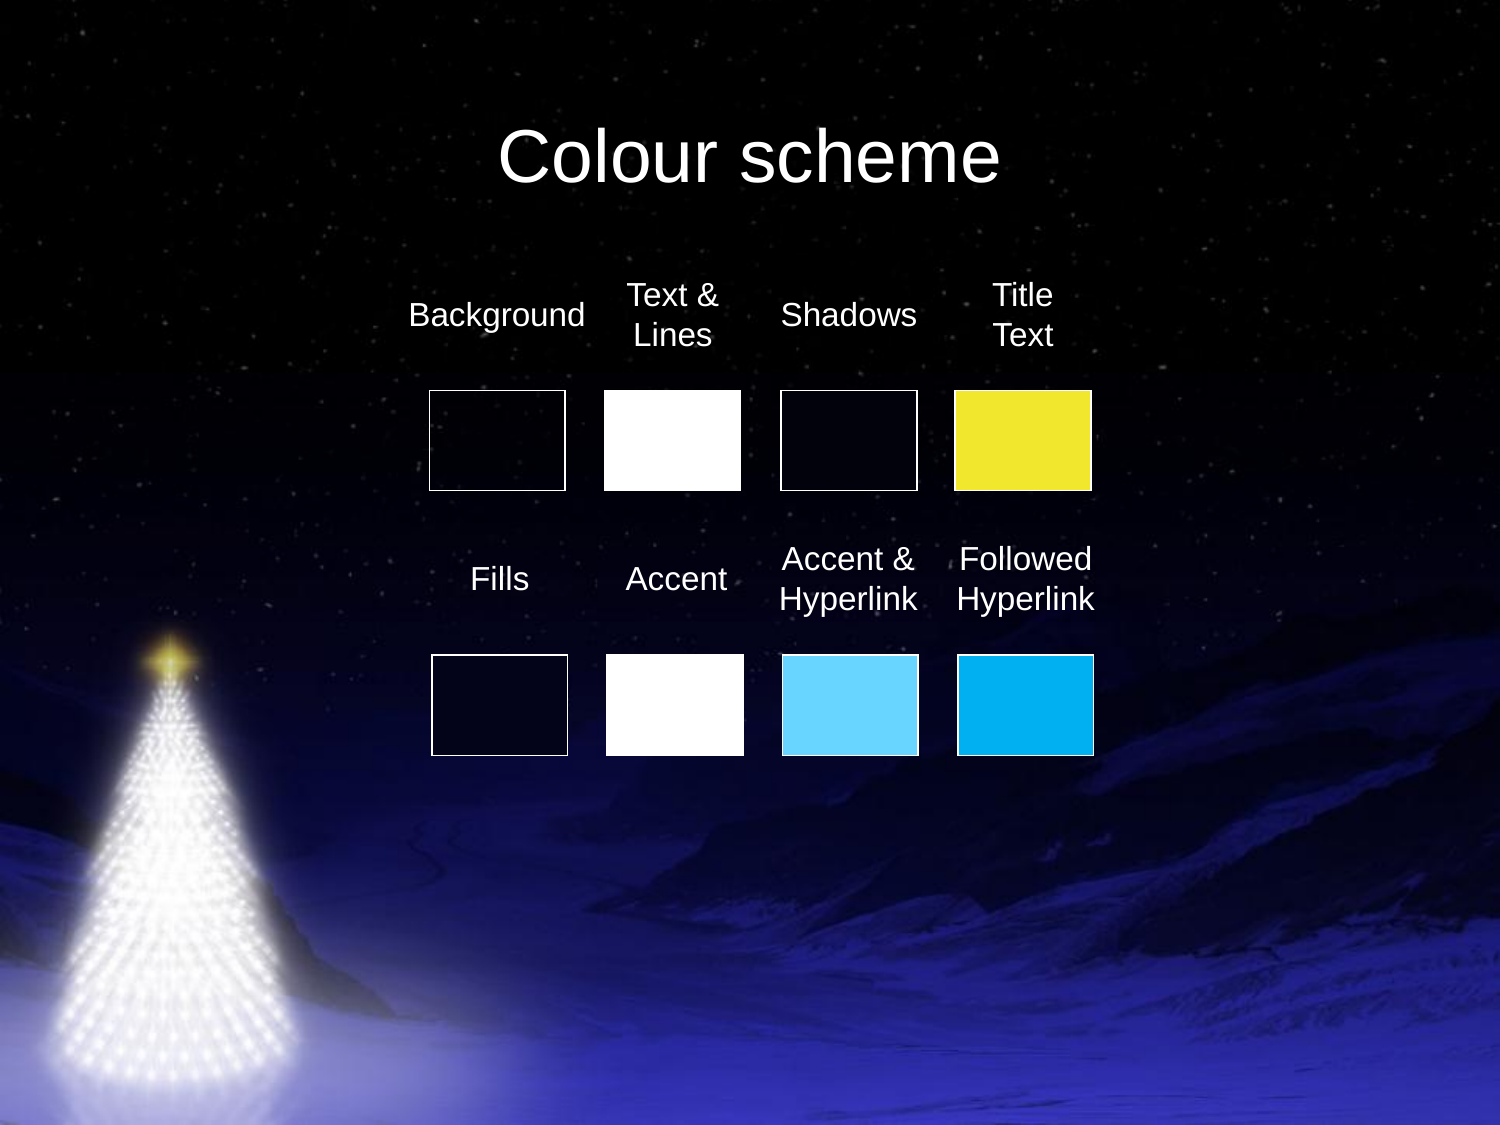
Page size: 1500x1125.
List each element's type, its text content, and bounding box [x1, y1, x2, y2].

text_box Text & Lines [611, 265, 735, 360]
text_box Followed Hyperlink [941, 529, 1111, 625]
text_box Fills [455, 550, 545, 605]
text_box Accent & Hyperlink [763, 530, 933, 625]
title Colour scheme [75, 58, 1425, 246]
text_box Background [393, 285, 602, 340]
text_box Shadows [765, 285, 933, 340]
text_box Accent [610, 550, 743, 605]
text_box [604, 390, 741, 491]
text_box [432, 655, 568, 756]
text_box [429, 390, 566, 491]
text_box [958, 655, 1094, 756]
text_box [607, 655, 743, 756]
text_box [955, 390, 1091, 491]
text_box [782, 655, 919, 756]
picture [0, 0, 1500, 1125]
text_box Title Text [977, 265, 1069, 360]
text_box [781, 390, 917, 491]
